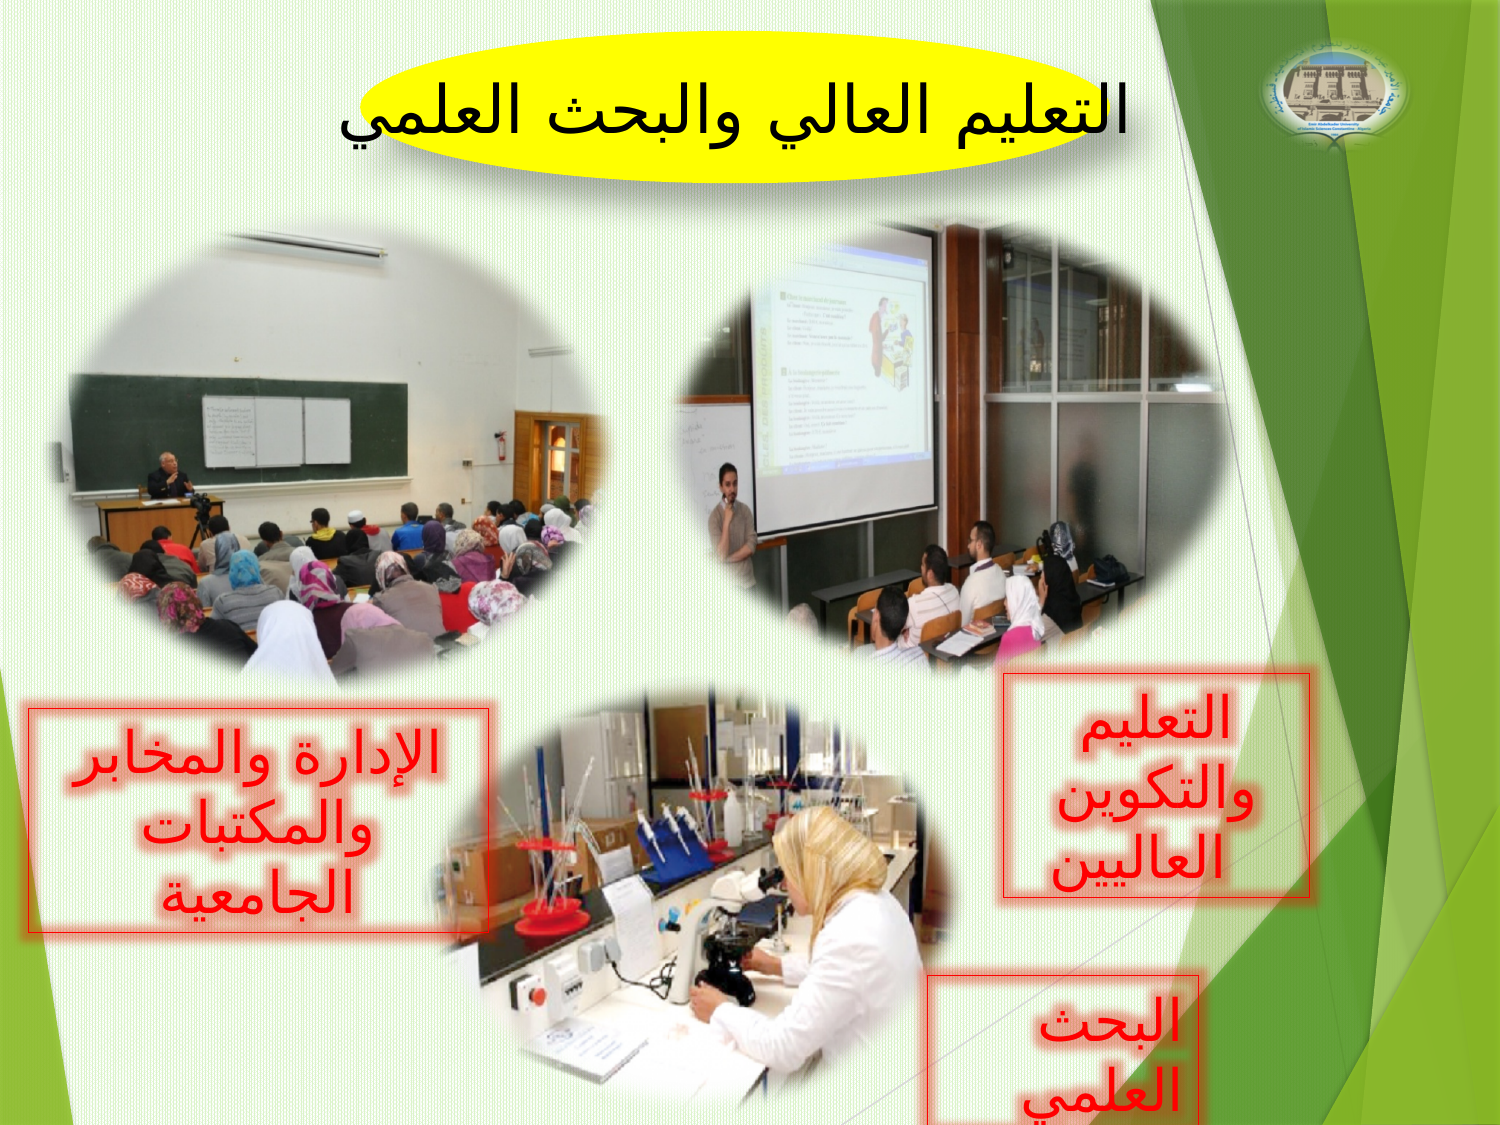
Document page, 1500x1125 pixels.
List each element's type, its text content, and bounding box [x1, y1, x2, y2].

text_box البحث العلمي [974, 975, 1199, 1125]
picture [36, 203, 1247, 1121]
text_box التعليم والتكوين العاليين [1003, 673, 1310, 898]
text_box الإدارة والمخابر والمكتبات الجامعية [28, 708, 412, 933]
picture [1245, 30, 1424, 162]
text_box التعليم العالي والبحث العلمي [360, 30, 1111, 184]
